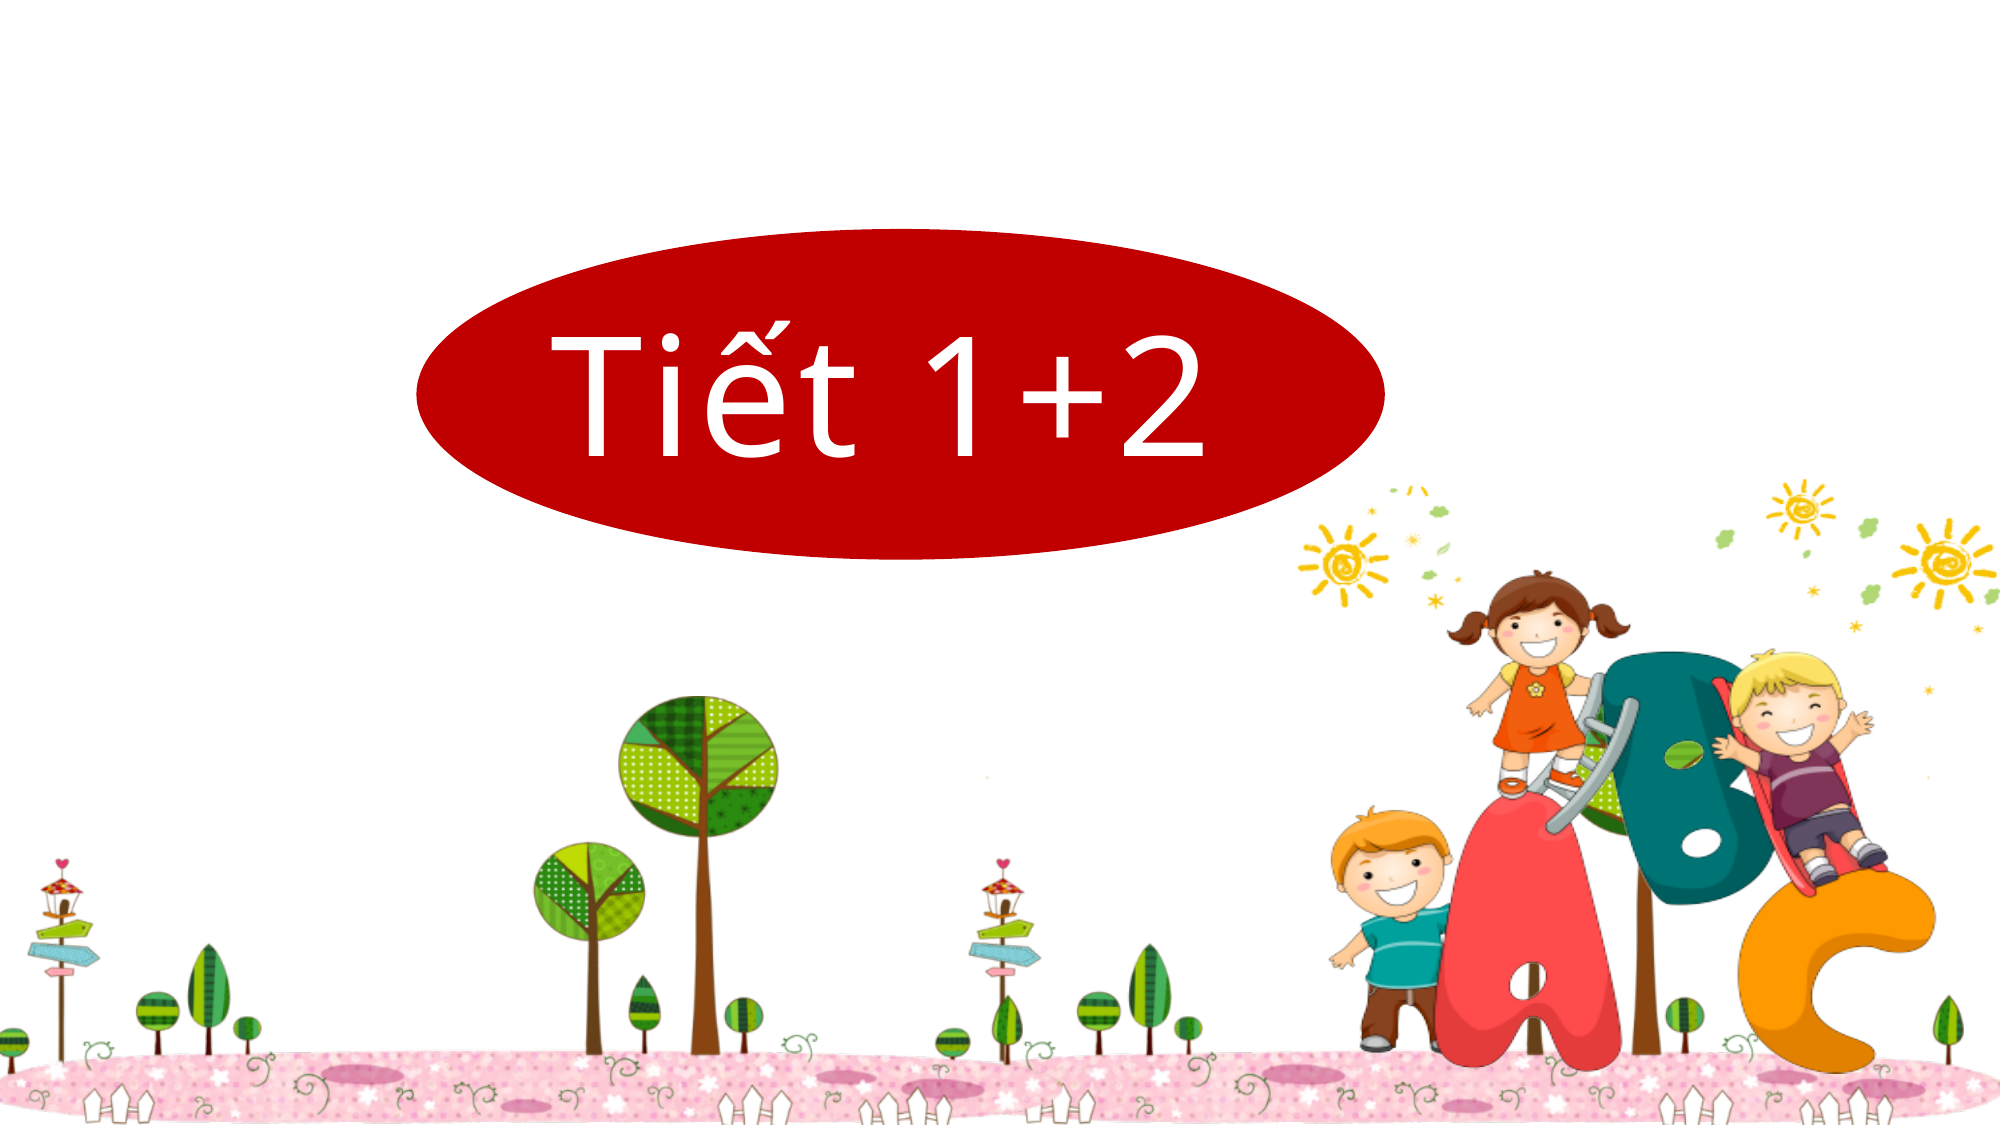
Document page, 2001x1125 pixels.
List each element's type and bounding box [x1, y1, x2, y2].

text_box [416, 228, 1385, 479]
text_box [0, 479, 2000, 1125]
